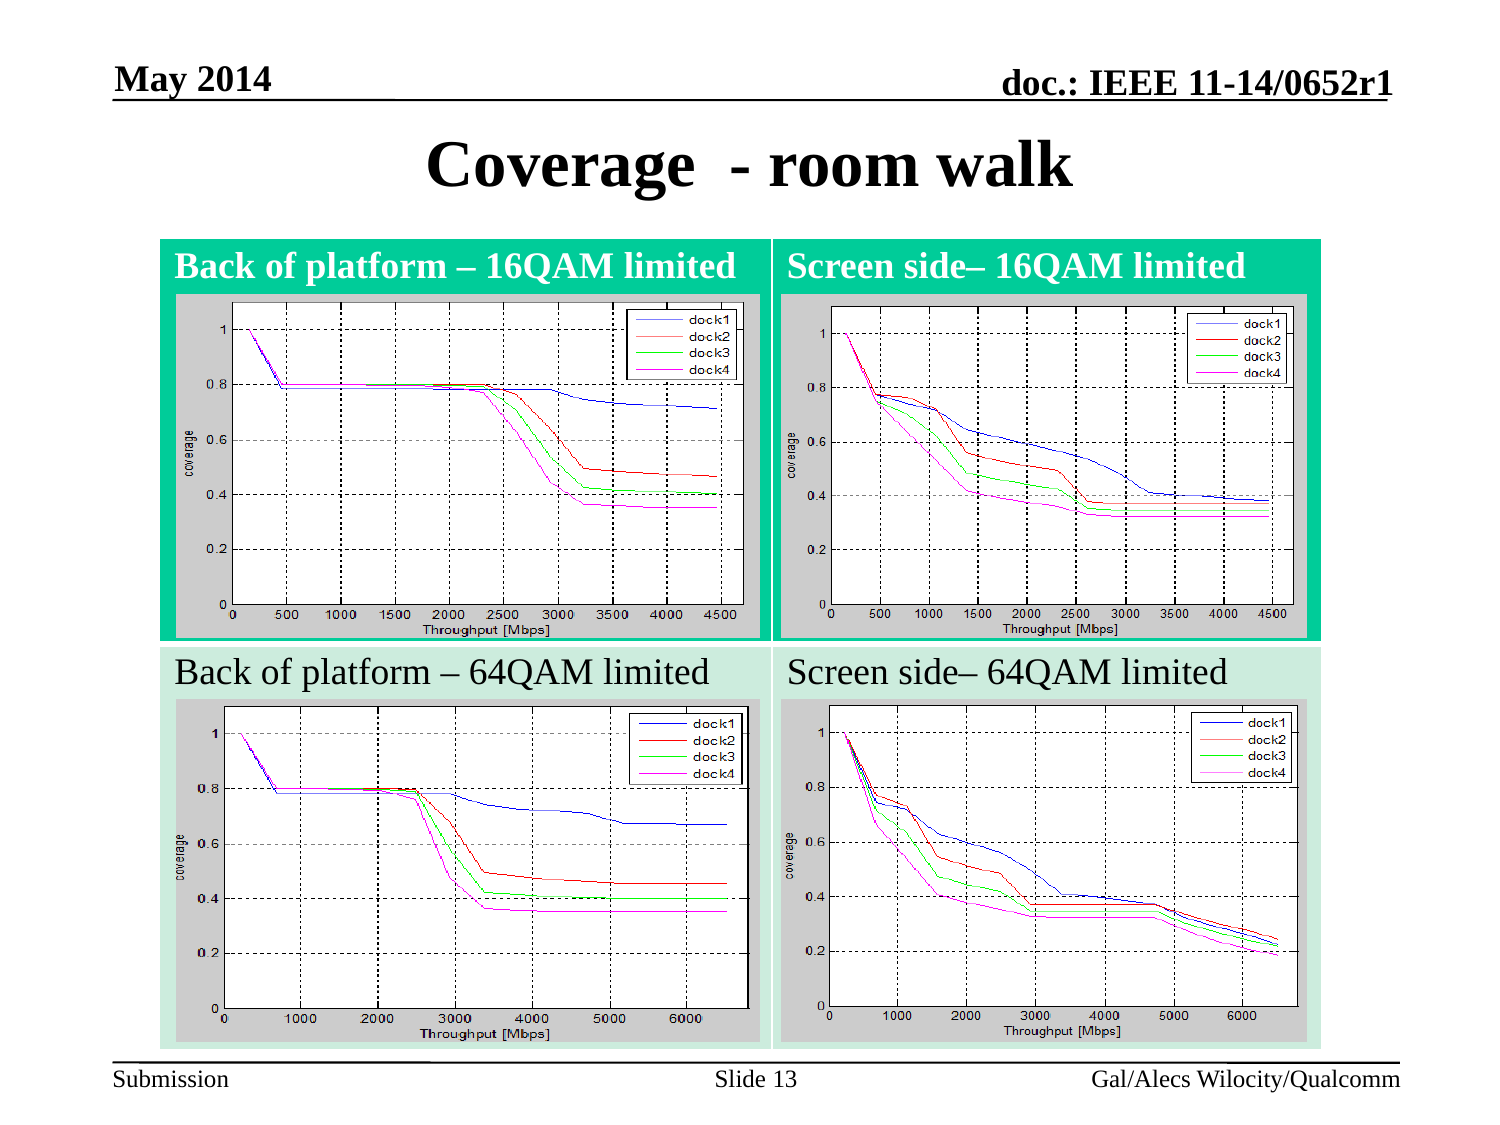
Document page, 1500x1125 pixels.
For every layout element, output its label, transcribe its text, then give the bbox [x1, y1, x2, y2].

picture [175, 699, 760, 1042]
title Coverage - room walk [112, 112, 1388, 209]
picture [780, 699, 1307, 1042]
picture [780, 294, 1307, 638]
table_cell Screen side– 64QAM limited [773, 647, 1321, 1049]
table_header Back of platform – 16QAM limited [160, 239, 771, 641]
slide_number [114, 54, 423, 100]
table_header Screen side– 16QAM limited [773, 239, 1321, 641]
table_cell Back of platform – 64QAM limited [160, 647, 771, 1049]
slide_number Slide 13 [712, 1061, 800, 1123]
picture [175, 293, 760, 638]
footer Gal/Alecs Wilocity/Qualcomm [878, 1061, 1402, 1093]
